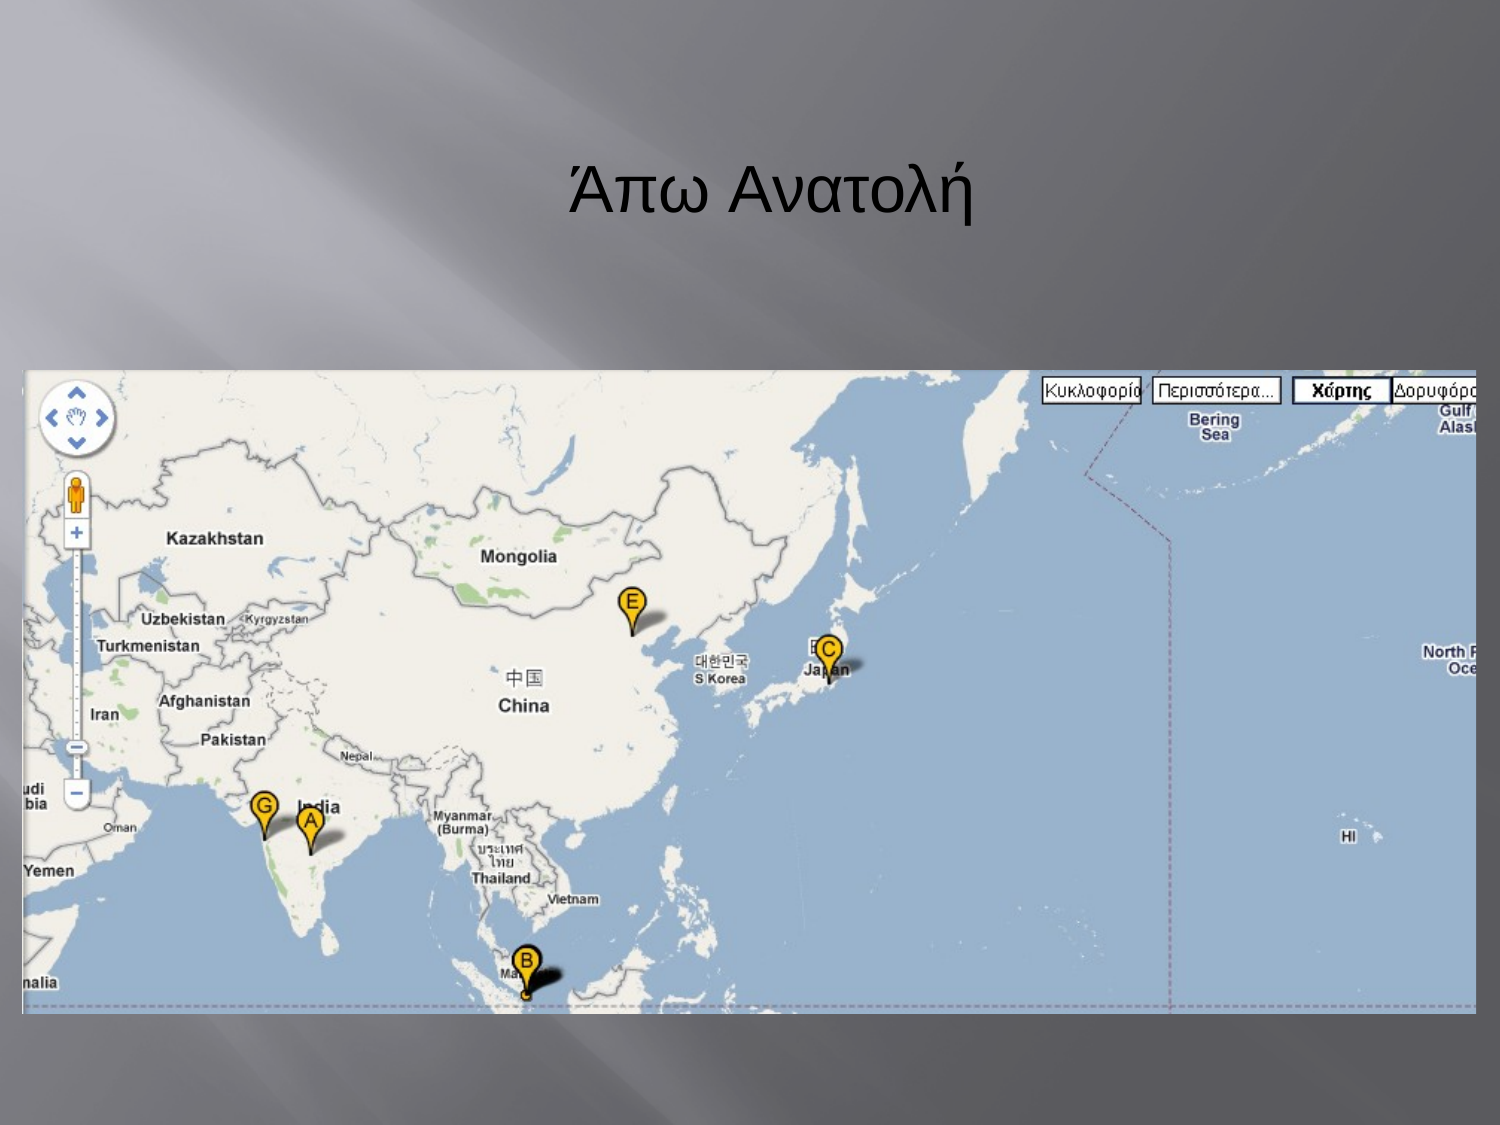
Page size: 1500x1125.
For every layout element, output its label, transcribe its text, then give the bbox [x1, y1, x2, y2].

title Άπω Ανατολή [563, 89, 980, 280]
text_box [22, 370, 1477, 1014]
